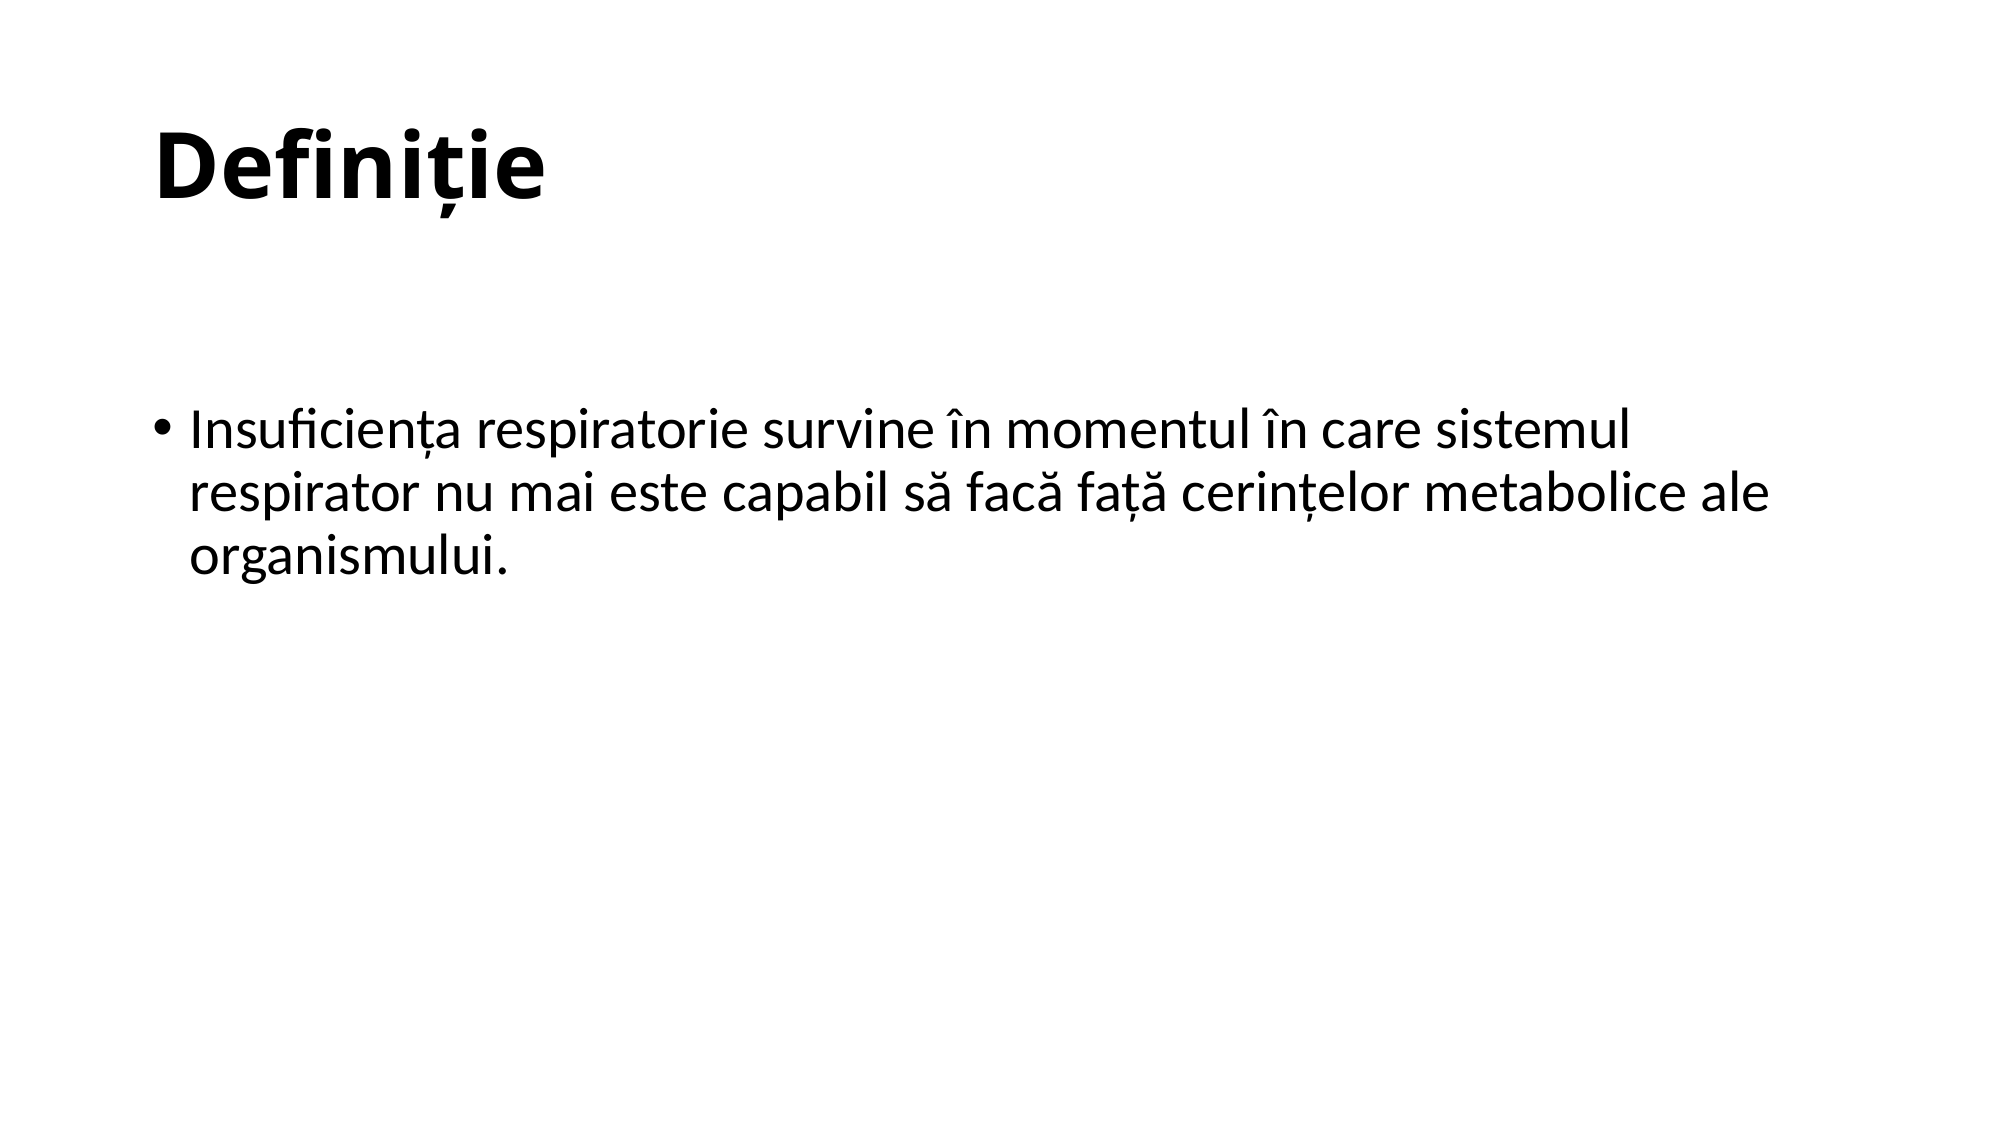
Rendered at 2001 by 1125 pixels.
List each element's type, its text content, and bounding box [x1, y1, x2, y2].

list Insuficiența respiratorie survine în momentul în care sistemul respirator nu mai este capabil să facă față cerințelor metabolice ale organismului. [137, 390, 1863, 783]
title Definiție [137, 59, 1863, 278]
